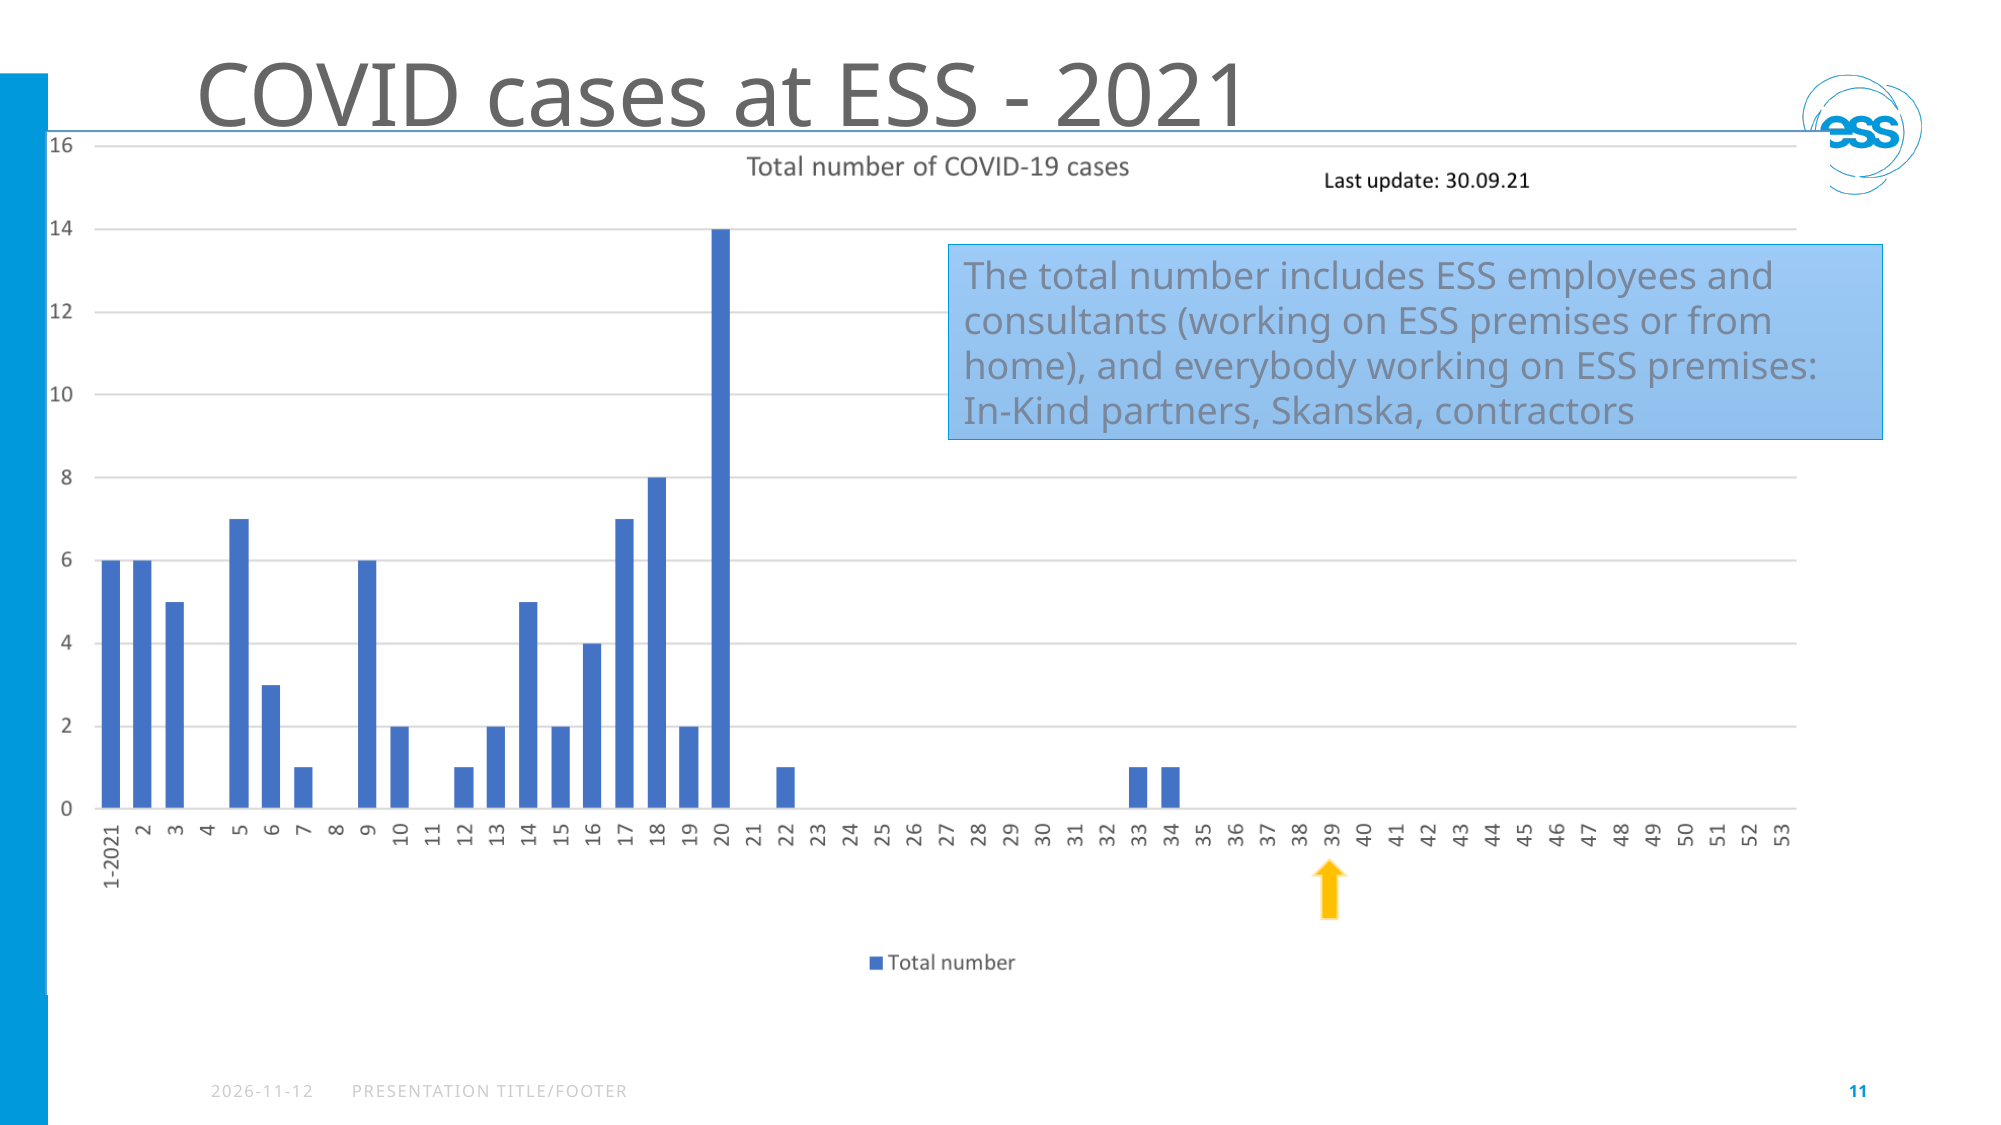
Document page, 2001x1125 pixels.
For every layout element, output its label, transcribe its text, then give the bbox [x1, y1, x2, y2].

title COVID cases at ESS - 2021 [181, 43, 1717, 130]
slide_number 11 [1432, 1062, 1883, 1123]
footer PRESENTATION TITLE/FOOTER [336, 1062, 1046, 1123]
picture [46, 130, 1830, 995]
picture [950, 246, 1830, 438]
text_box The total number includes ESS employees and consultants (working on ESS premises or from home), and everybody working on ESS premises: In-Kind partners, Skanska, contractors [1830, 244, 1883, 440]
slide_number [196, 1062, 333, 1123]
